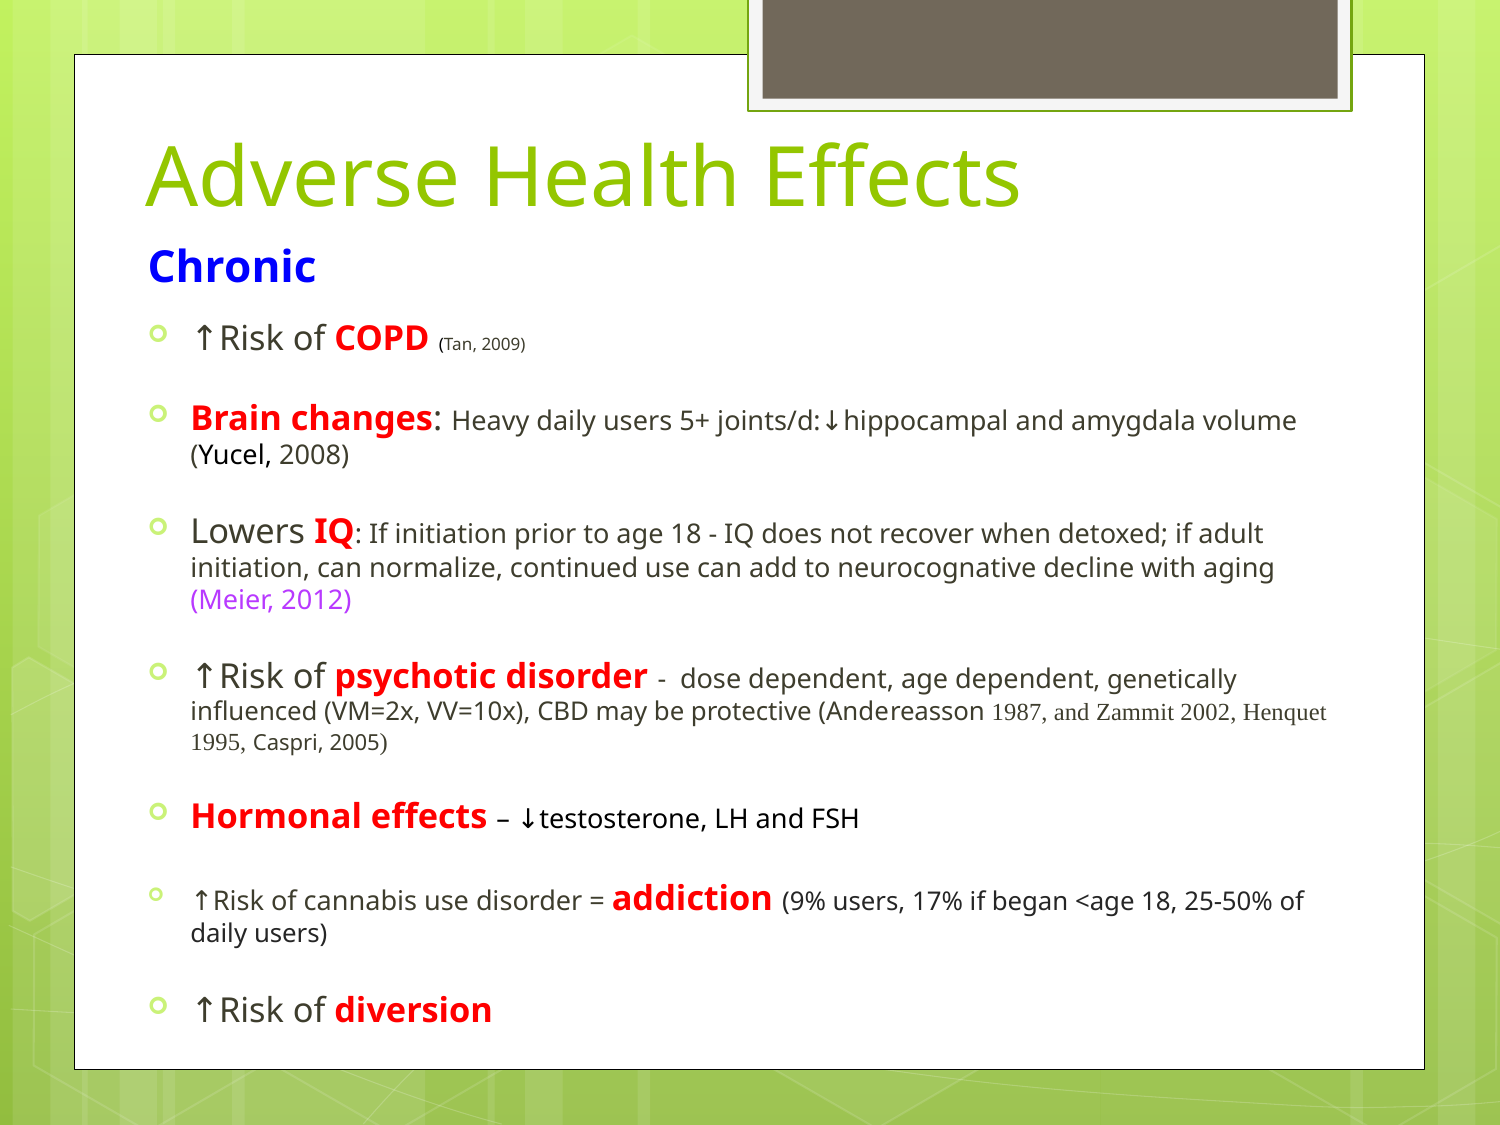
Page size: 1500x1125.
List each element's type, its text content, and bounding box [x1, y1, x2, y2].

title Adverse Health Effects [130, 42, 1283, 231]
list Chronic ↑Risk of COPD (Tan, 2009) Brain changes: Heavy daily users 5+ joints/d:↓hippocampal and amygdala volume (Yucel, 2008) Lowers IQ: If initiation prior to age 18 - IQ does not recover when detoxed; if adult initiation, can normalize, continued use can add to neurocognative decline with aging (Meier, 2012) ↑Risk of psychotic disorder - dose dependent, age dependent, genetically influenced (VM=2x, VV=10x), CBD may be protective (Andereasson 1987, and Zammit 2002, Henquet 1995, Caspri, 2005) Hormonal effects – ↓testosterone, LH and FSH ↑Risk of cannabis use disorder = addiction (9% users, 17% if began <age 18, 25-50% of daily users) ↑Risk of diversion [132, 230, 1384, 1049]
